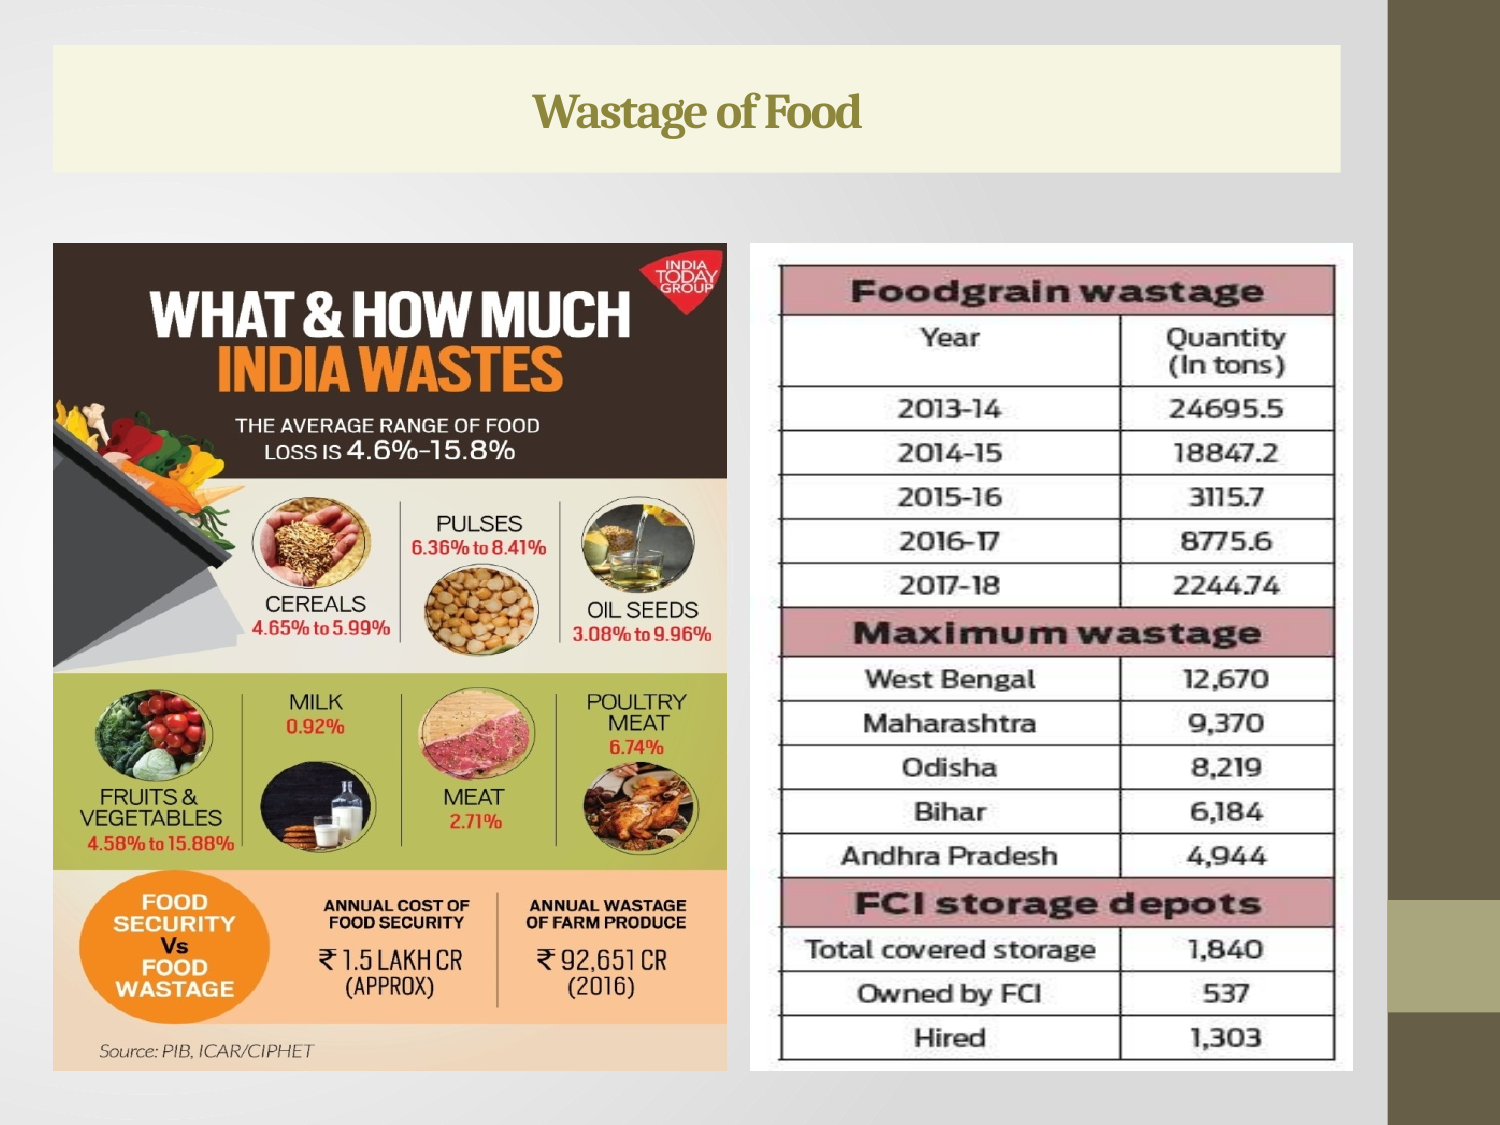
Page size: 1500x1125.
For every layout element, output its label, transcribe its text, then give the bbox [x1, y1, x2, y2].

picture [52, 242, 727, 1071]
title Wastage of Food [53, 45, 1341, 173]
picture [749, 242, 1353, 1071]
